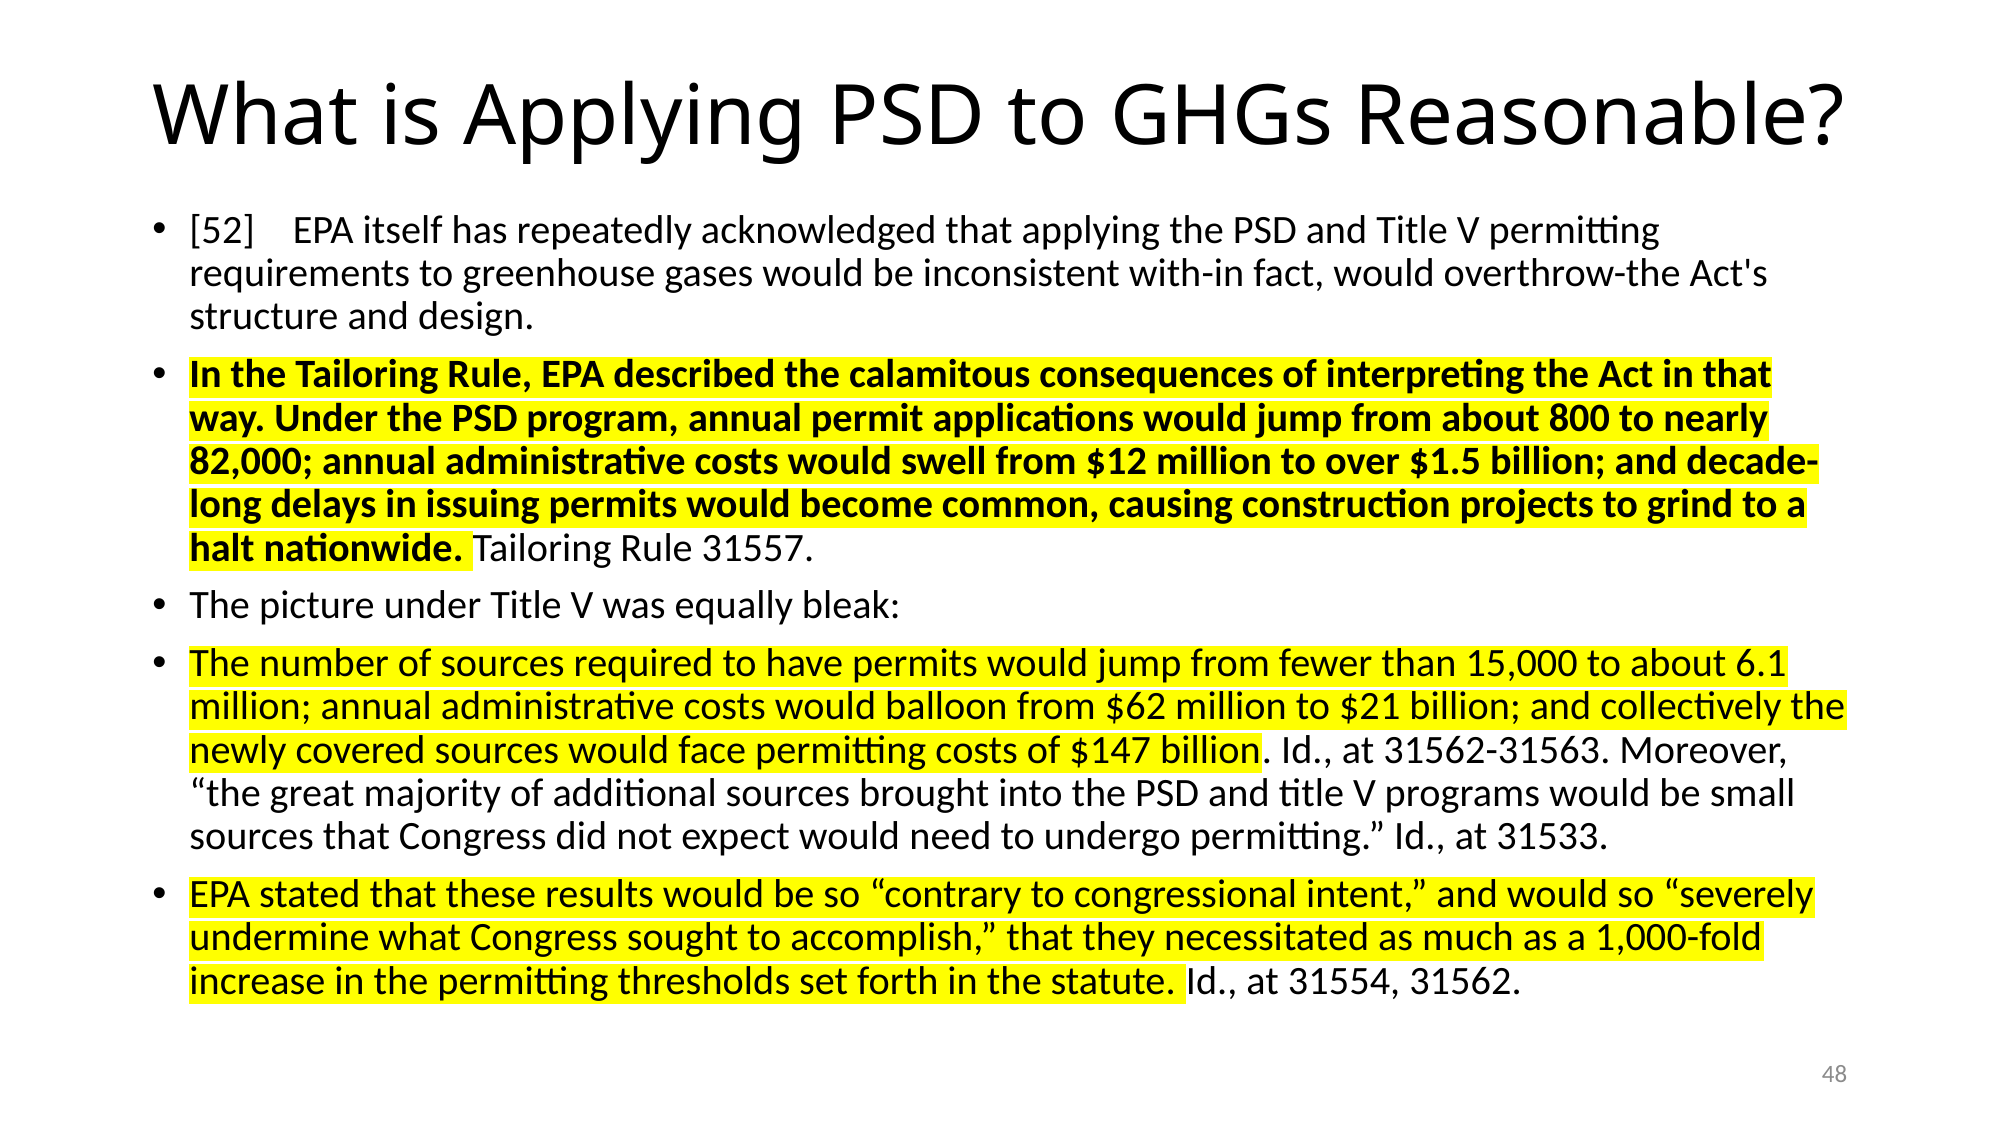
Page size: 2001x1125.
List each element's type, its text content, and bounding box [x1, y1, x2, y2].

title What is Applying PSD to GHGs Reasonable? [137, 59, 1863, 176]
slide_number 48 [1412, 1042, 1863, 1103]
list [52] EPA itself has repeatedly acknowledged that applying the PSD and Title V permitting requirements to greenhouse gases would be inconsistent with-in fact, would overthrow-the Act's structure and design. In the Tailoring Rule, EPA described the calamitous consequences of interpreting the Act in that way. Under the PSD program, annual permit applications would jump from about 800 to nearly 82,000; annual administrative costs would swell from $12 million to over $1.5 billion; and decade-long delays in issuing permits would become common, causing construction projects to grind to a halt nationwide. Tailoring Rule 31557. The picture under Title V was equally bleak: The number of sources required to have permits would jump from fewer than 15,000 to about 6.1 million; annual administrative costs would balloon from $62 million to $21 billion; and collectively the newly covered sources would face permitting costs of $147 billion. Id., at 31562-31563. Moreover, “the great majority of additional sources brought into the PSD and title V programs would be small sources that Congress did not expect would need to undergo permitting.” Id., at 31533. EPA stated that these results would be so “contrary to congressional intent,” and would so “severely undermine what Congress sought to accomplish,” that they necessitated as much as a 1,000-fold increase in the permitting thresholds set forth in the statute. Id., at 31554, 31562. [137, 201, 1863, 1014]
